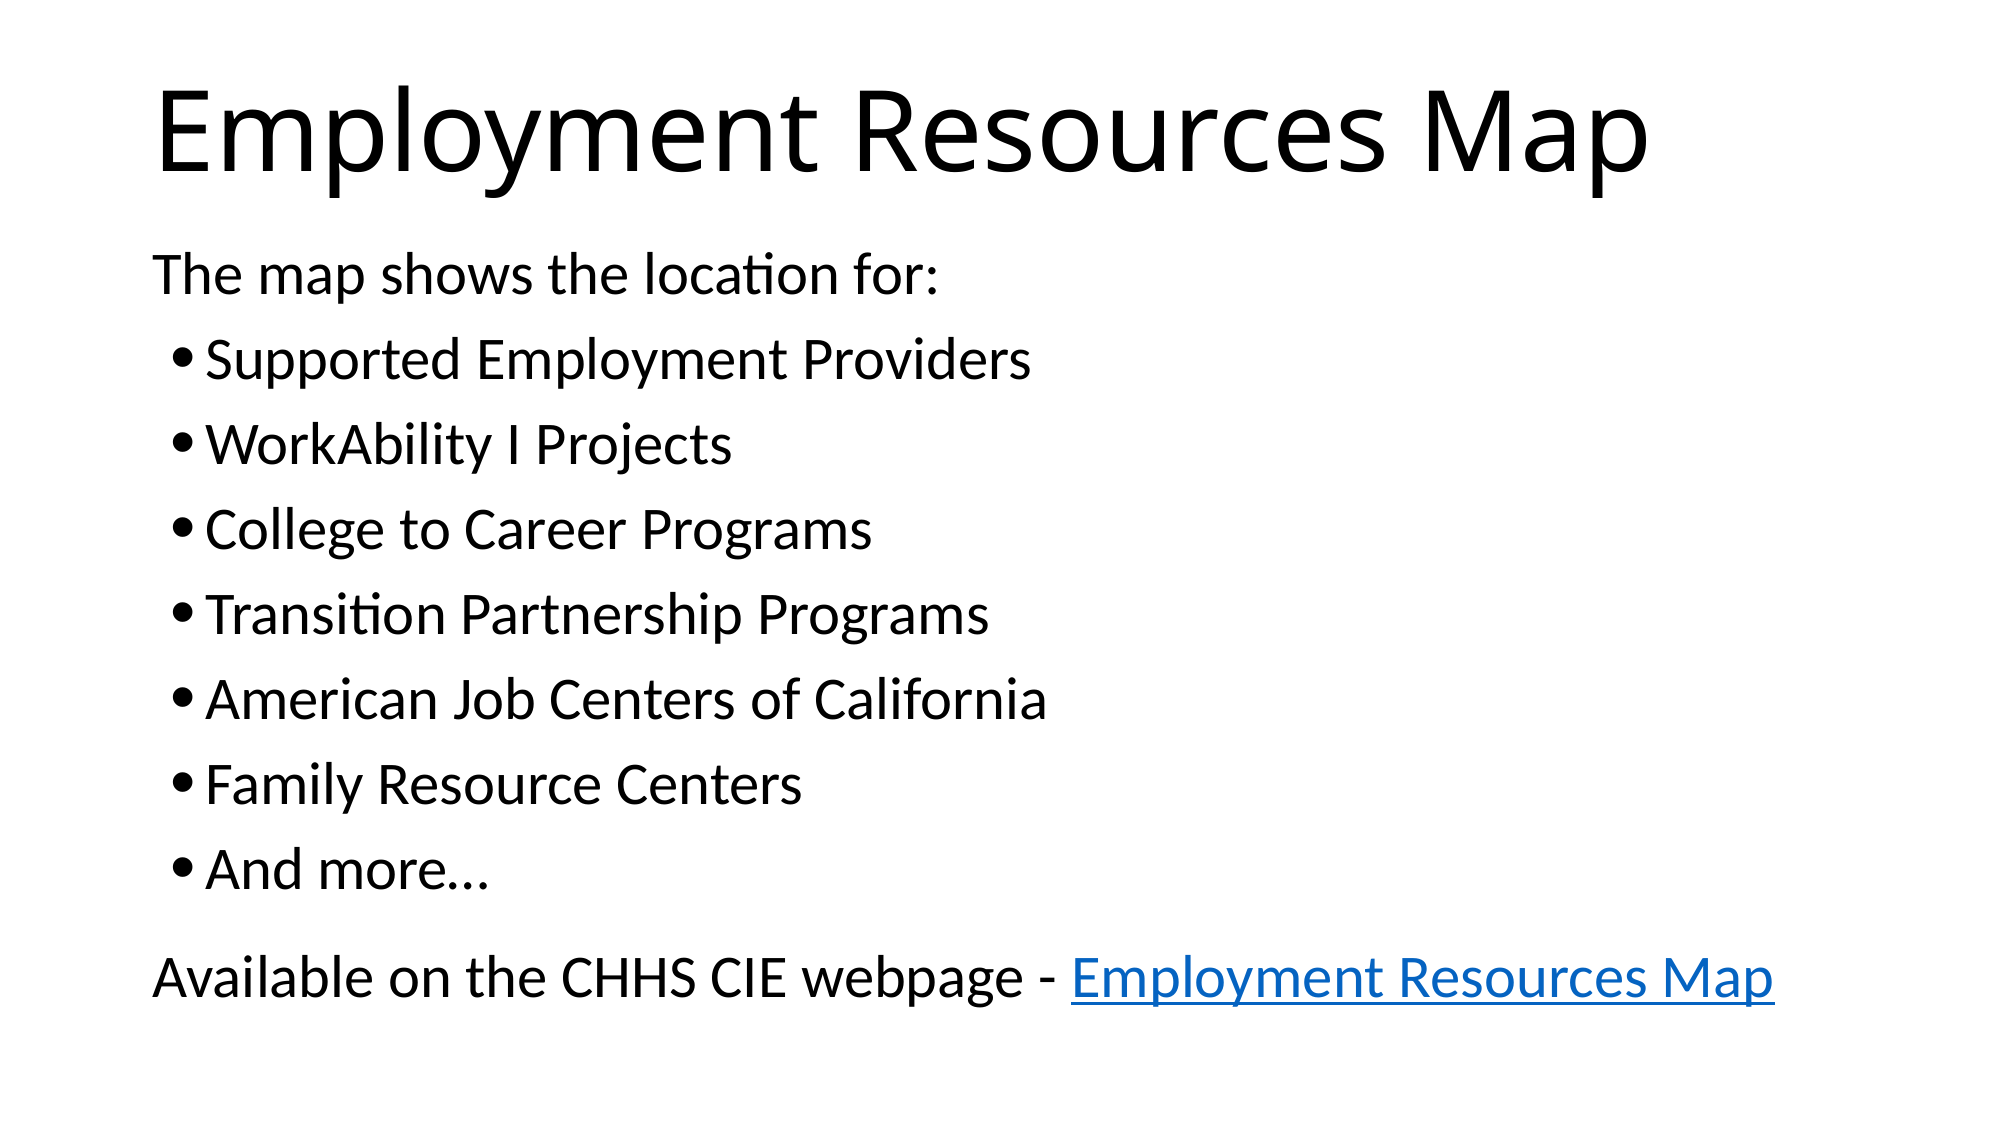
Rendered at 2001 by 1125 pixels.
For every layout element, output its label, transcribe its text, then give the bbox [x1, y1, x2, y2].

title Employment Resources Map [137, 59, 1863, 211]
list The map shows the location for: Supported Employment Providers WorkAbility I Projects College to Career Programs Transition Partnership Programs American Job Centers of California Family Resource Centers And more… Available on the CHHS CIE webpage - Employment Resources Map [137, 235, 1917, 1024]
